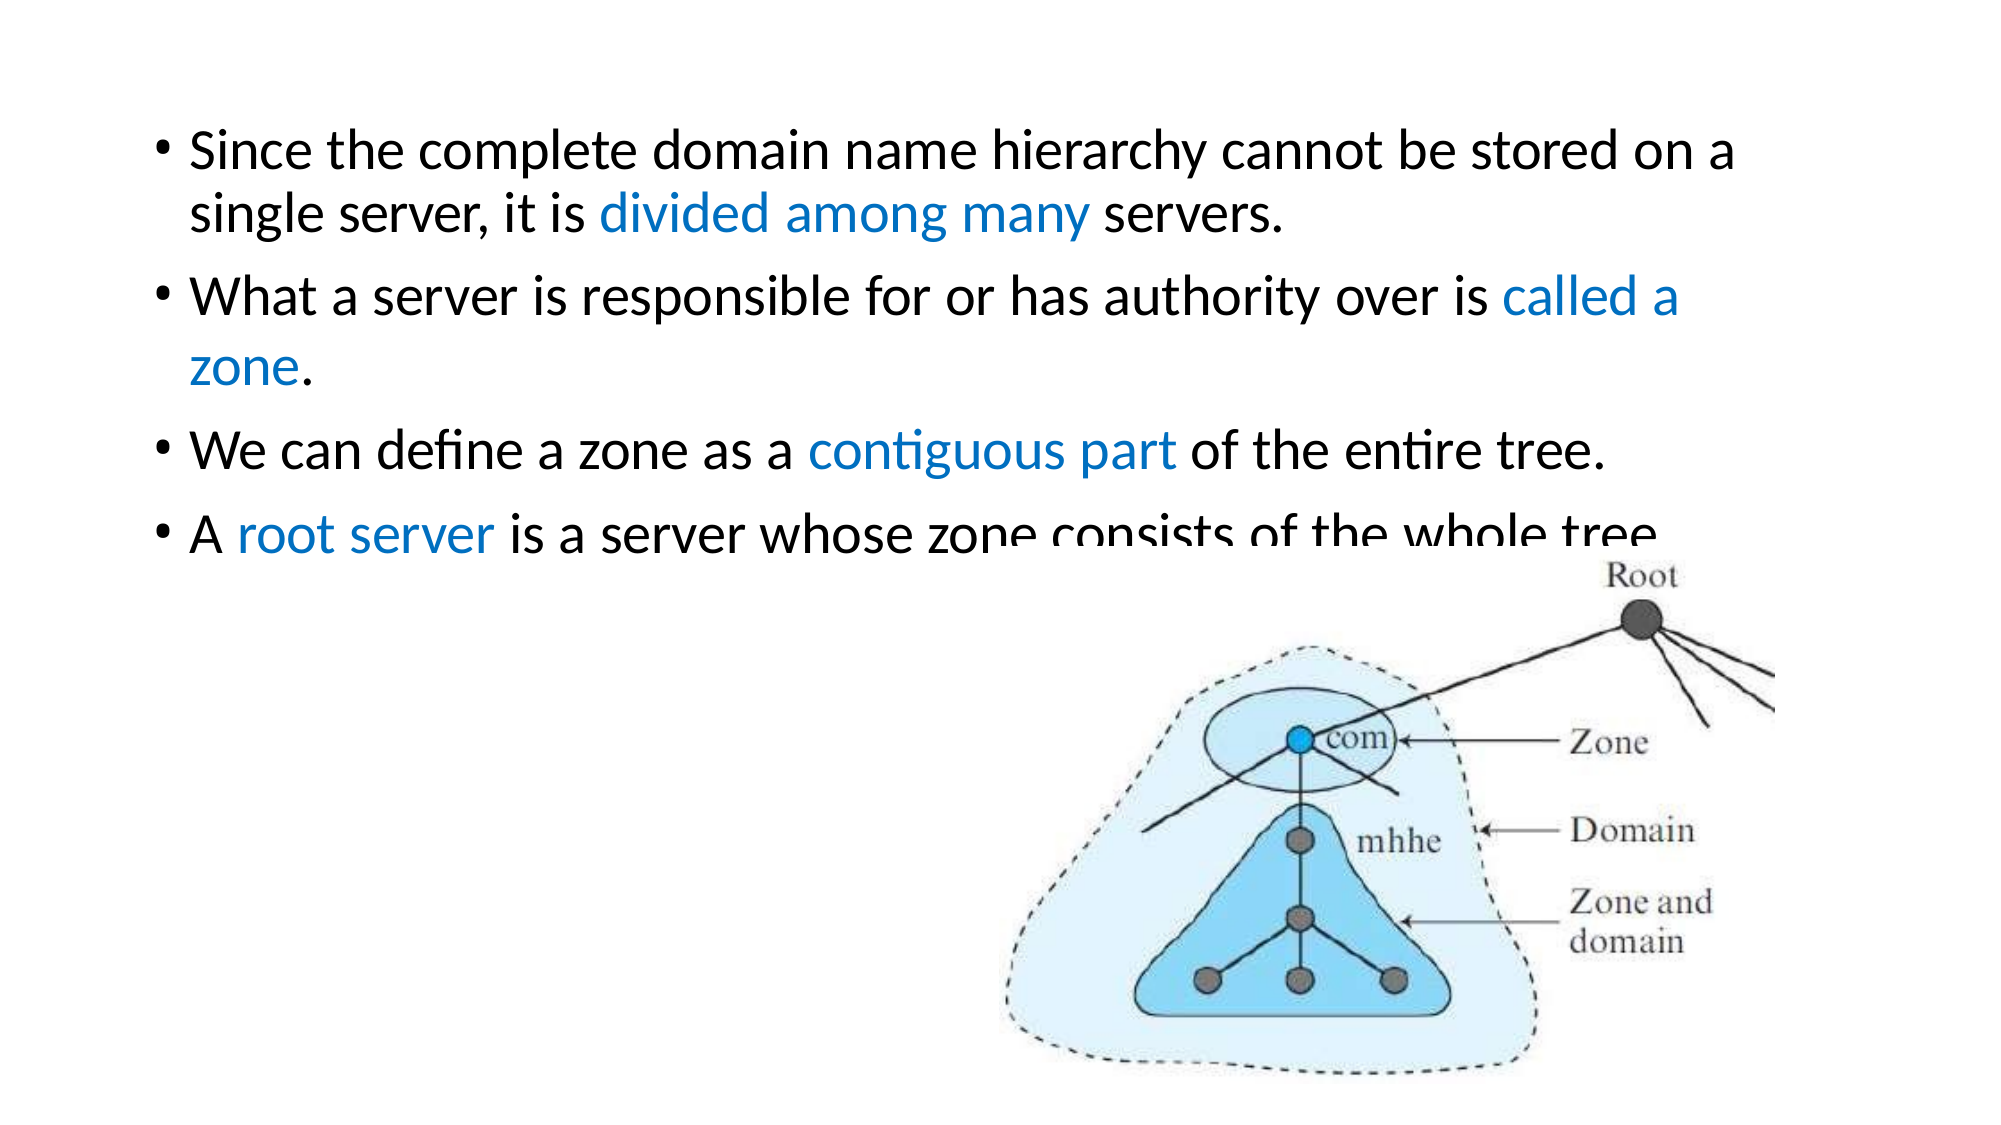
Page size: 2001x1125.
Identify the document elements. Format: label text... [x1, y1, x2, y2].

picture [999, 546, 1776, 1085]
text_box Since the complete domain name hierarchy cannot be stored on a single server, it is divided among many servers. What a server is responsible for or has authority over is called a zone. We can define a zone as a contiguous part of the entire tree. A root server is a server whose zone consists of the whole tree. [150, 108, 1833, 565]
